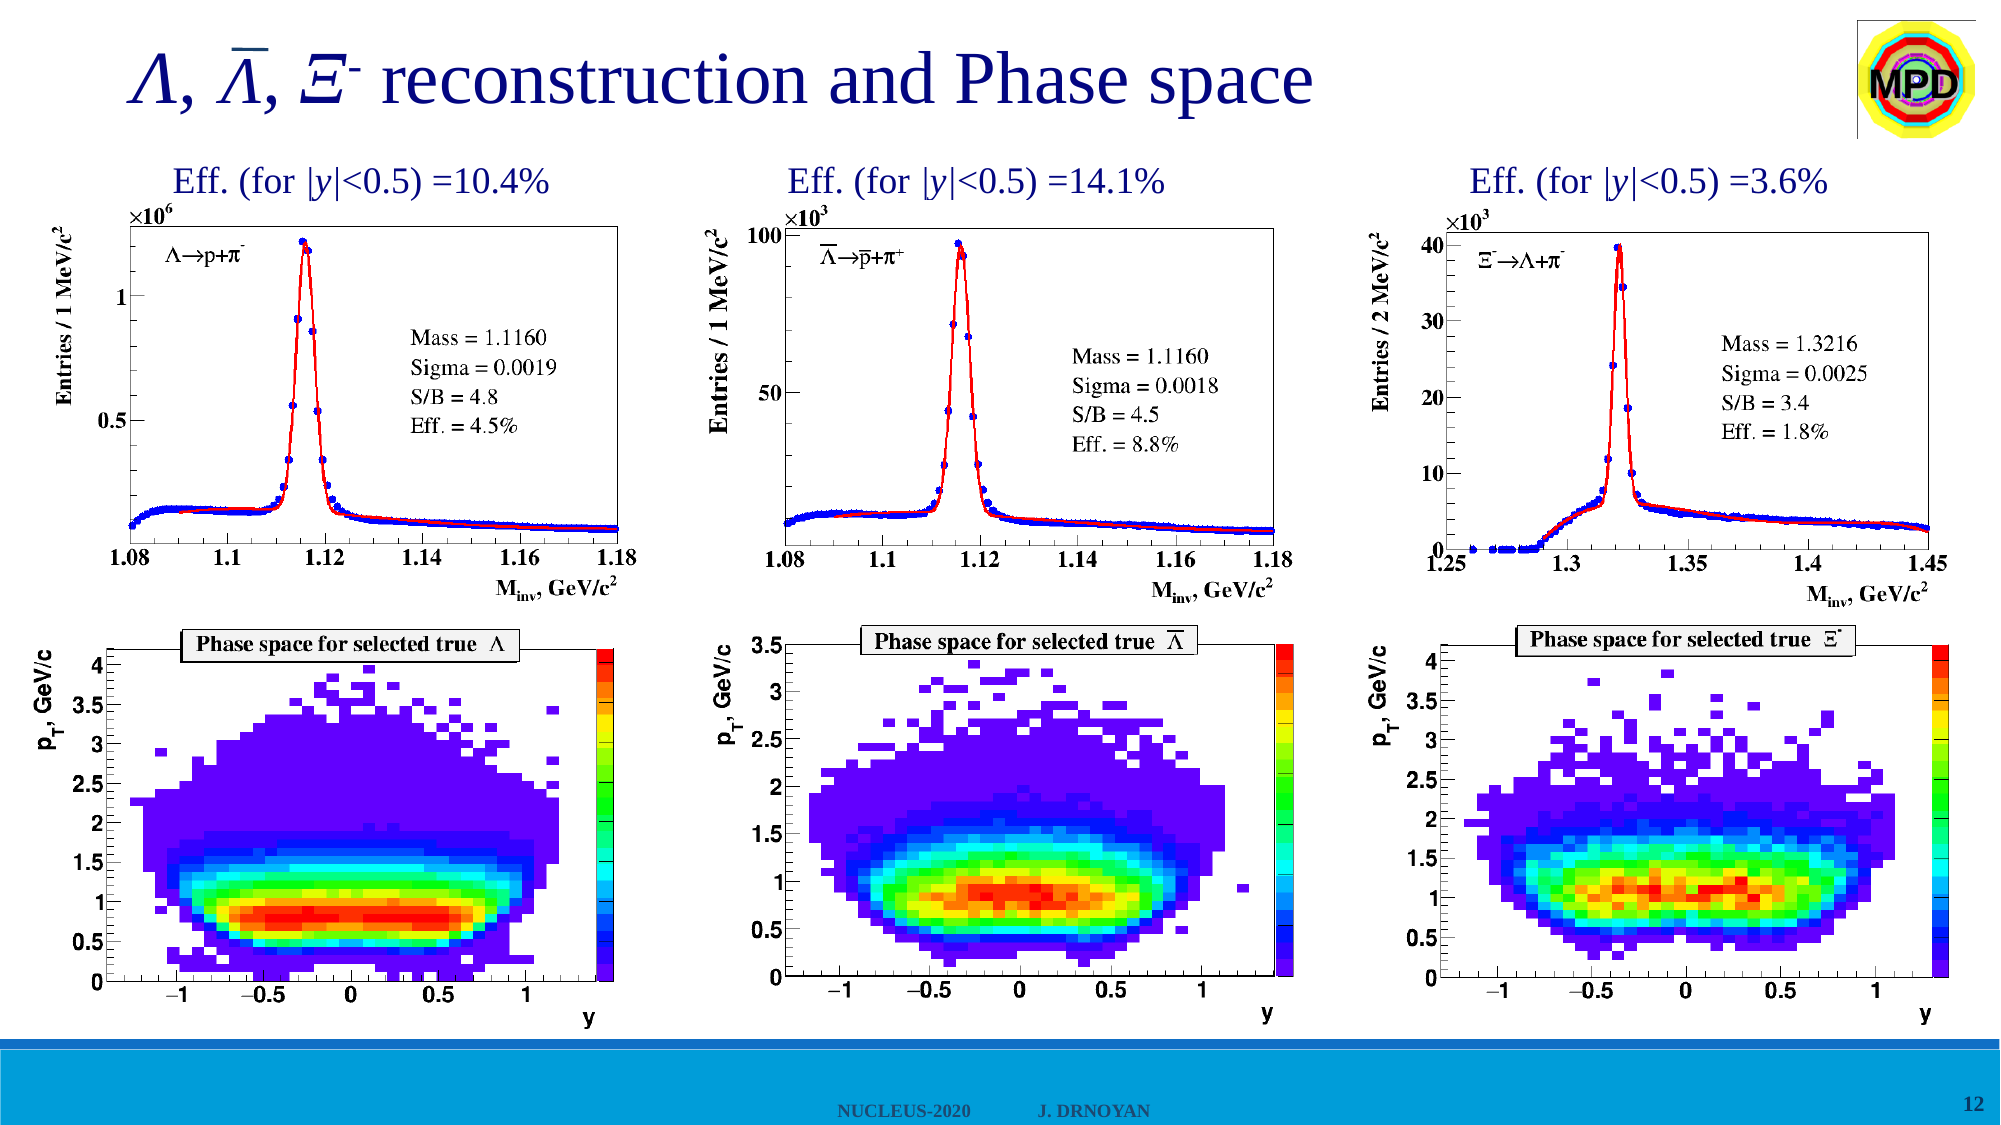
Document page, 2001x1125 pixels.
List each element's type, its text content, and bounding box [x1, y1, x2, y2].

picture [23, 627, 616, 1039]
picture [702, 623, 1294, 1035]
slide_number 12 [1893, 1081, 2000, 1125]
text_box Λ, Λ, Ξ- reconstruction and Phase space [118, 0, 1796, 131]
footer NUCLEUS-2020 J. Drnoyan [656, 1095, 1332, 1125]
picture [1357, 203, 1950, 611]
picture [702, 199, 1294, 607]
picture [1357, 623, 1950, 1035]
picture [46, 197, 639, 604]
text_box Eff. (for |y|<0.5) =10.4% Eff. (for |y|<0.5) =14.1% Eff. (for |y|<0.5) =3.6% [0, 144, 2000, 210]
picture [1856, 20, 1976, 140]
